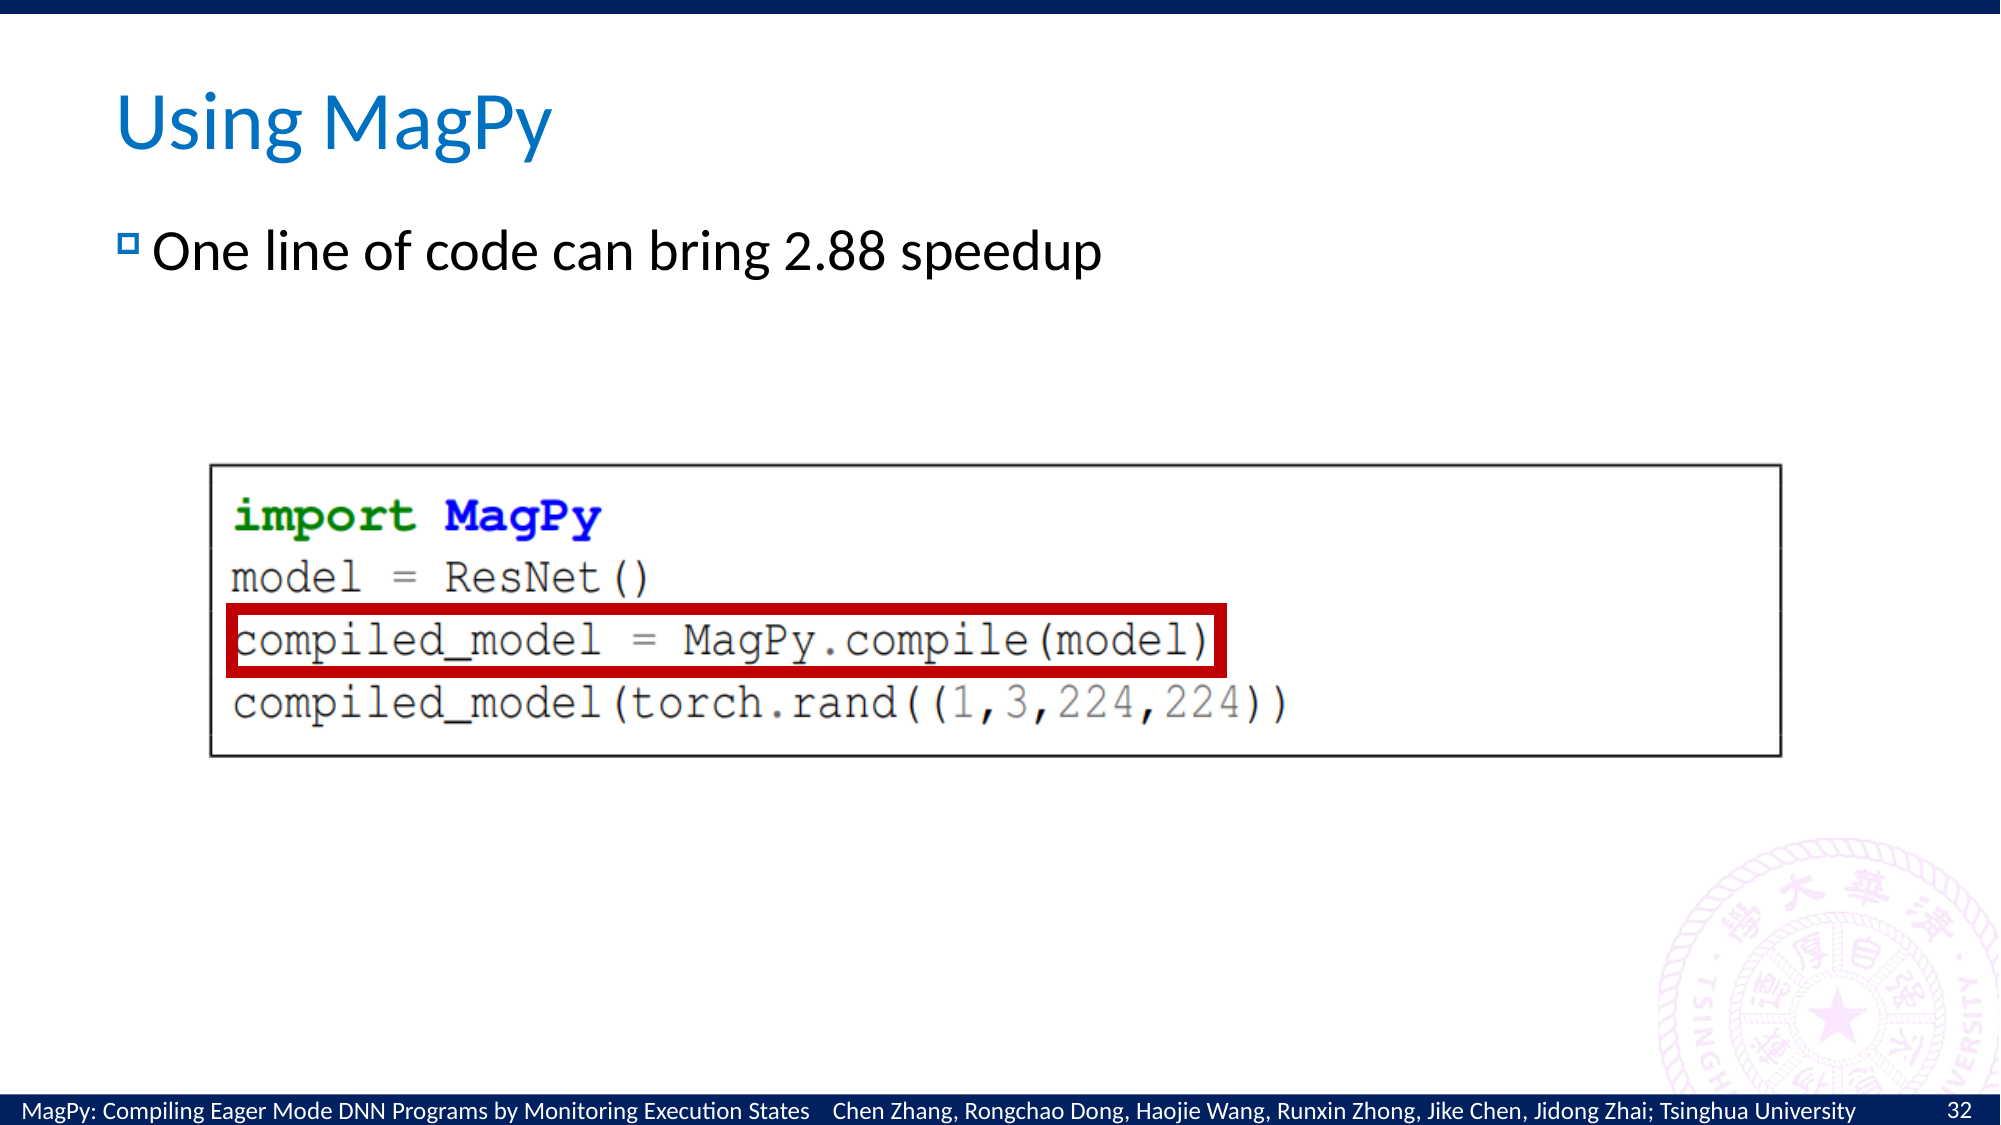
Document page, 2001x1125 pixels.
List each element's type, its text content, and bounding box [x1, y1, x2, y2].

picture [199, 449, 1800, 769]
slide_number 32 [1932, 1085, 2000, 1120]
title Using MagPy [100, 68, 1863, 178]
